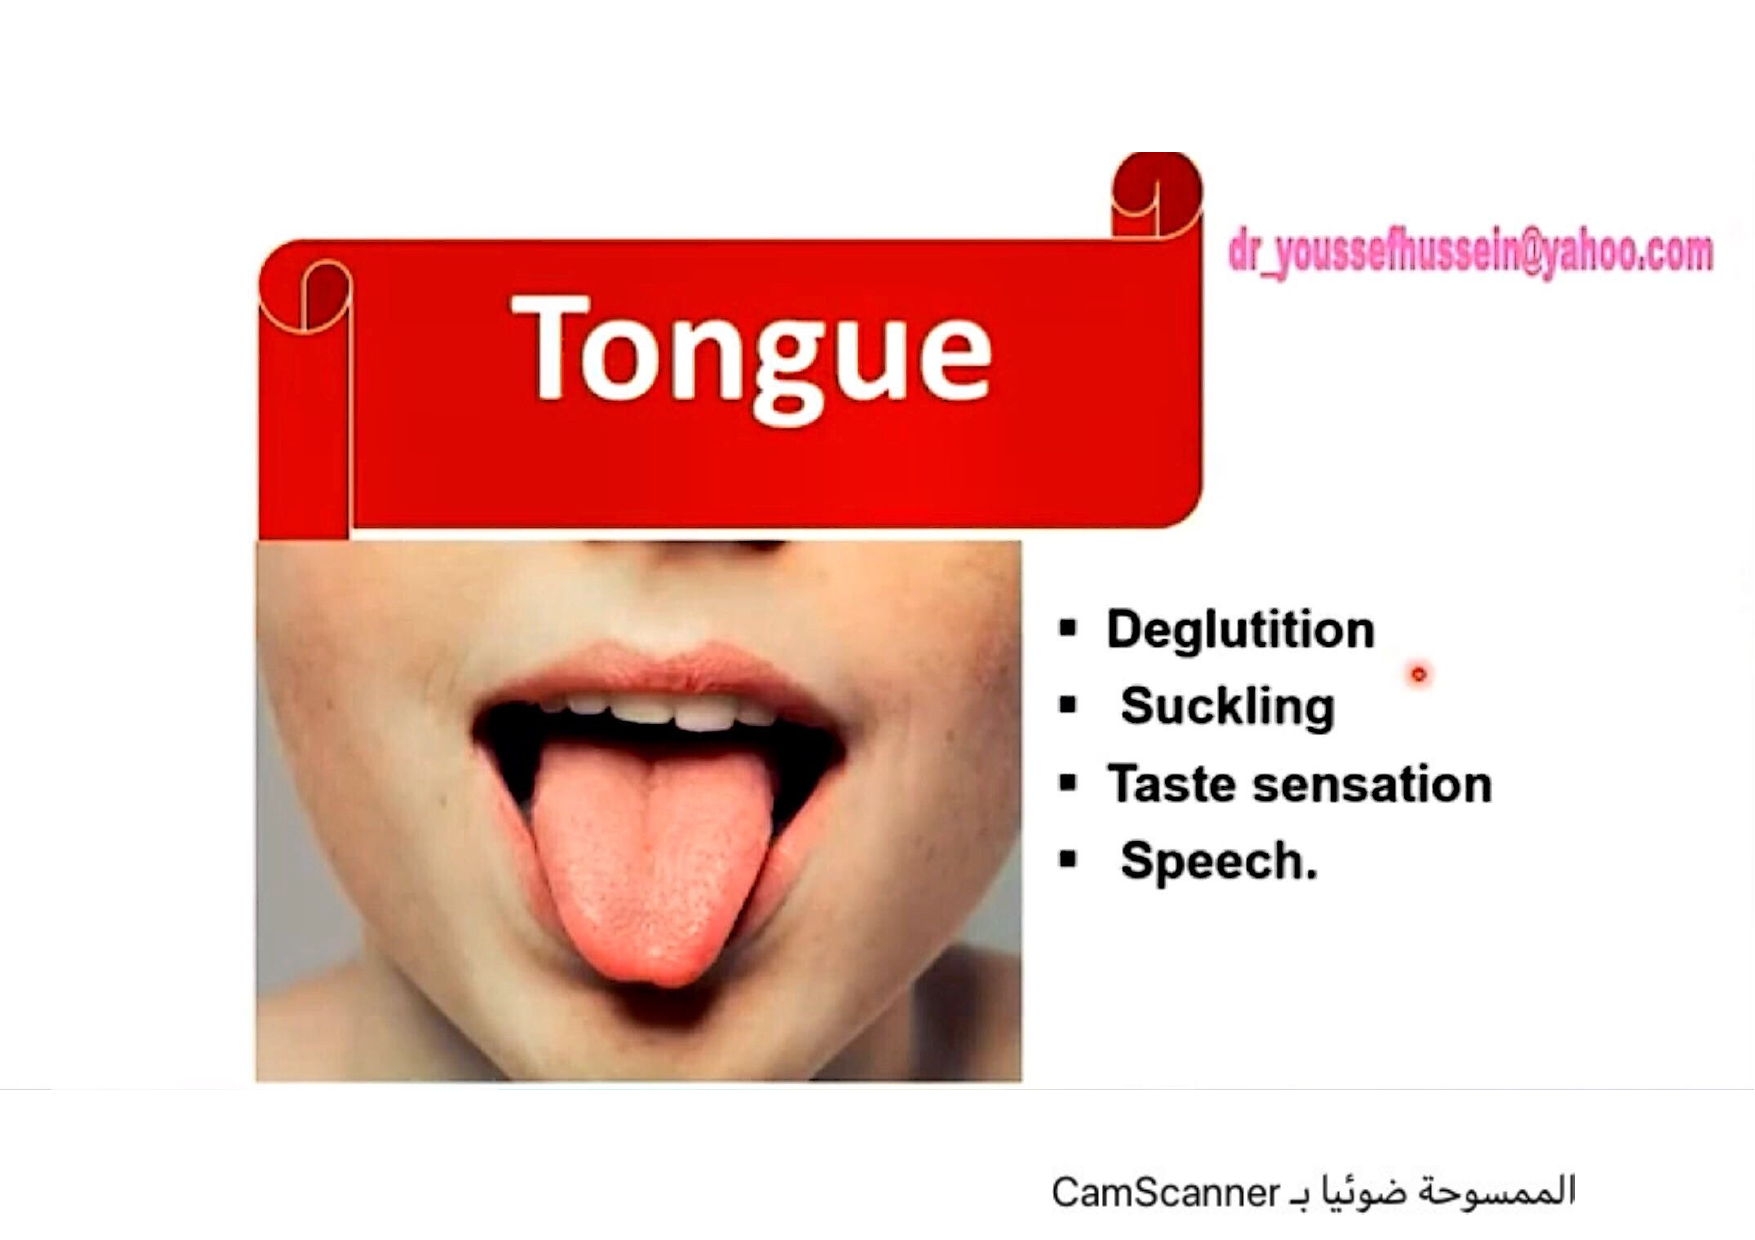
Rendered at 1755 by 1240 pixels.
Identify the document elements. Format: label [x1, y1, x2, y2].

picture [1052, 1165, 1575, 1215]
picture [0, 151, 1755, 1090]
